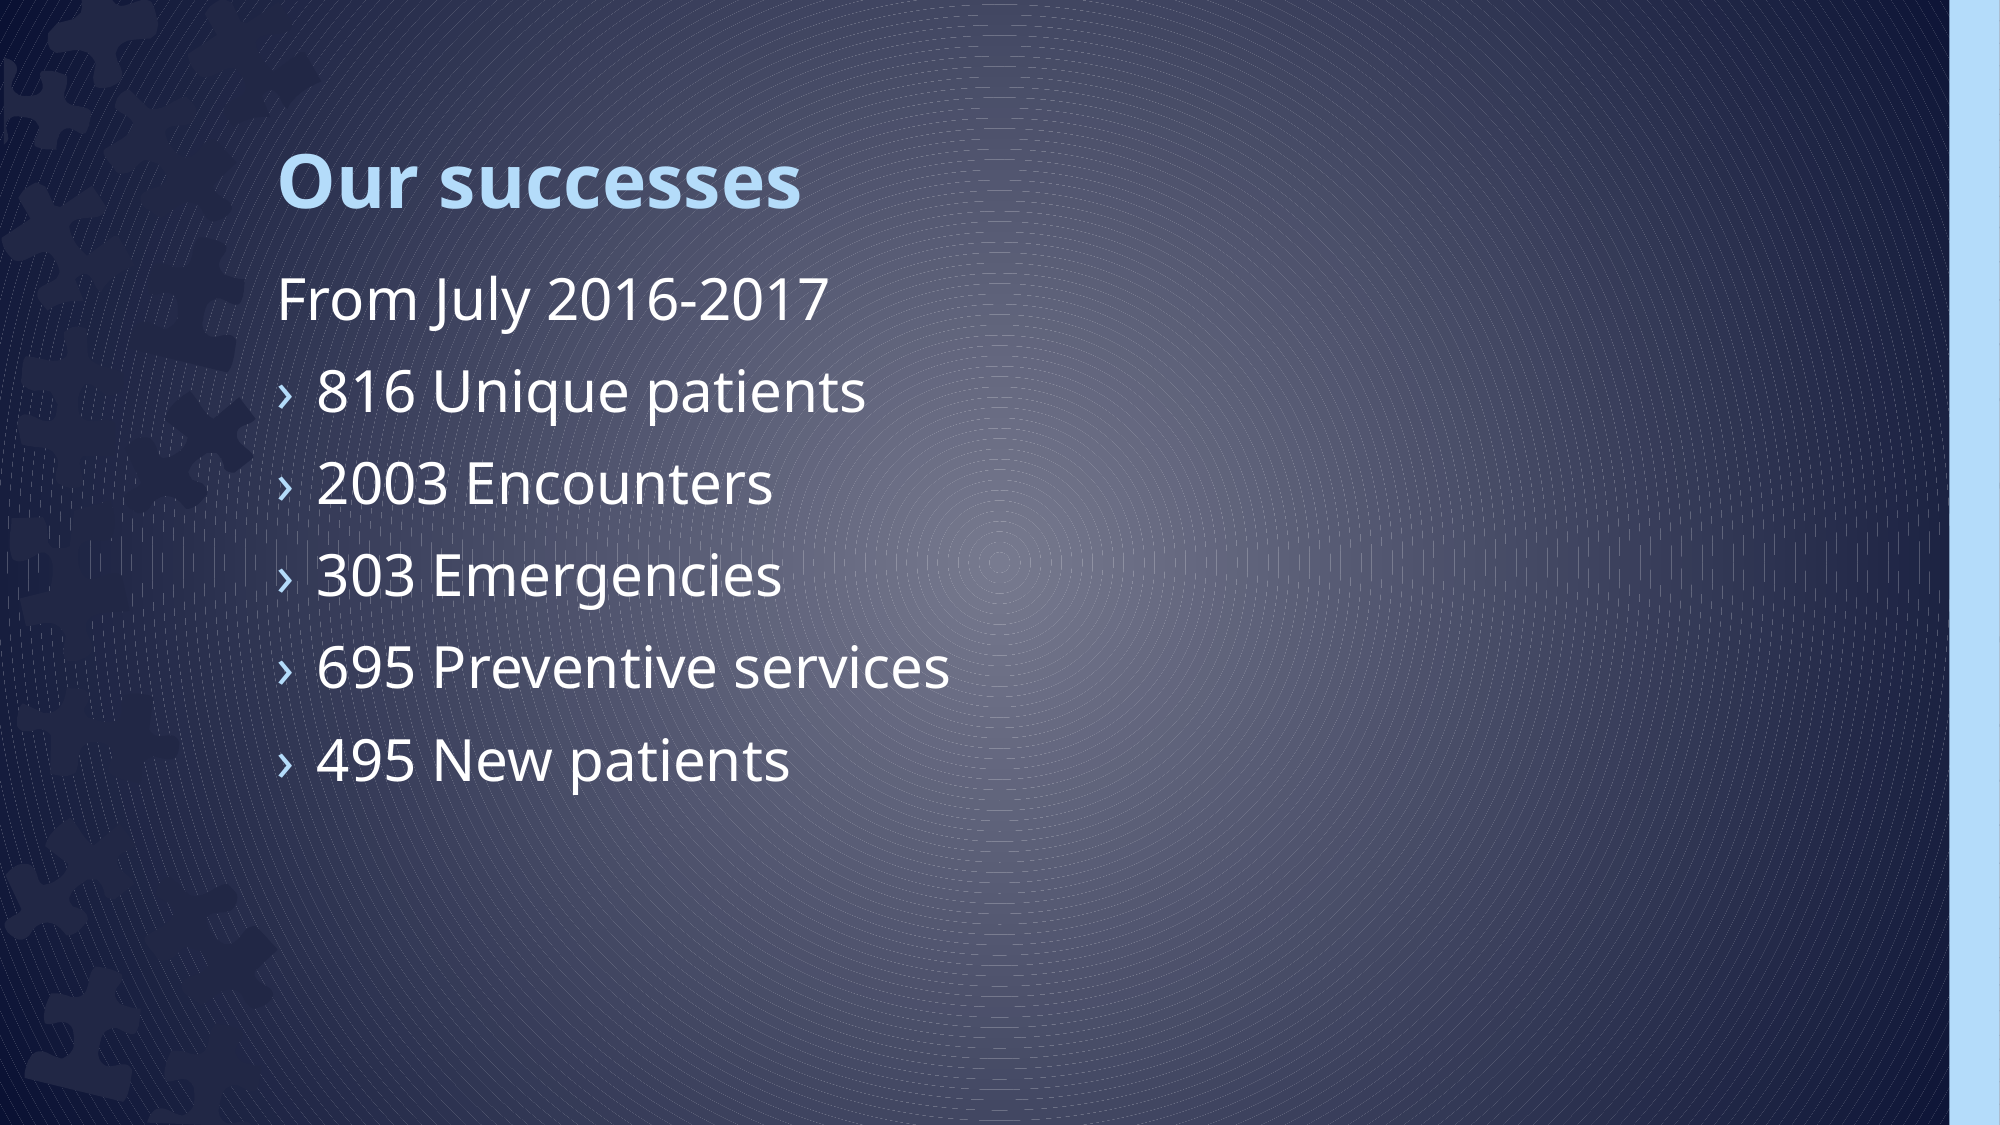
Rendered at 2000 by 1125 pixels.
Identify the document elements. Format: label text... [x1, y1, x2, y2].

title Our successes [261, 29, 1867, 233]
list From July 2016-2017 816 Unique patients 2003 Encounters 303 Emergencies 695 Preventive services 495 New patients [261, 262, 1867, 1013]
